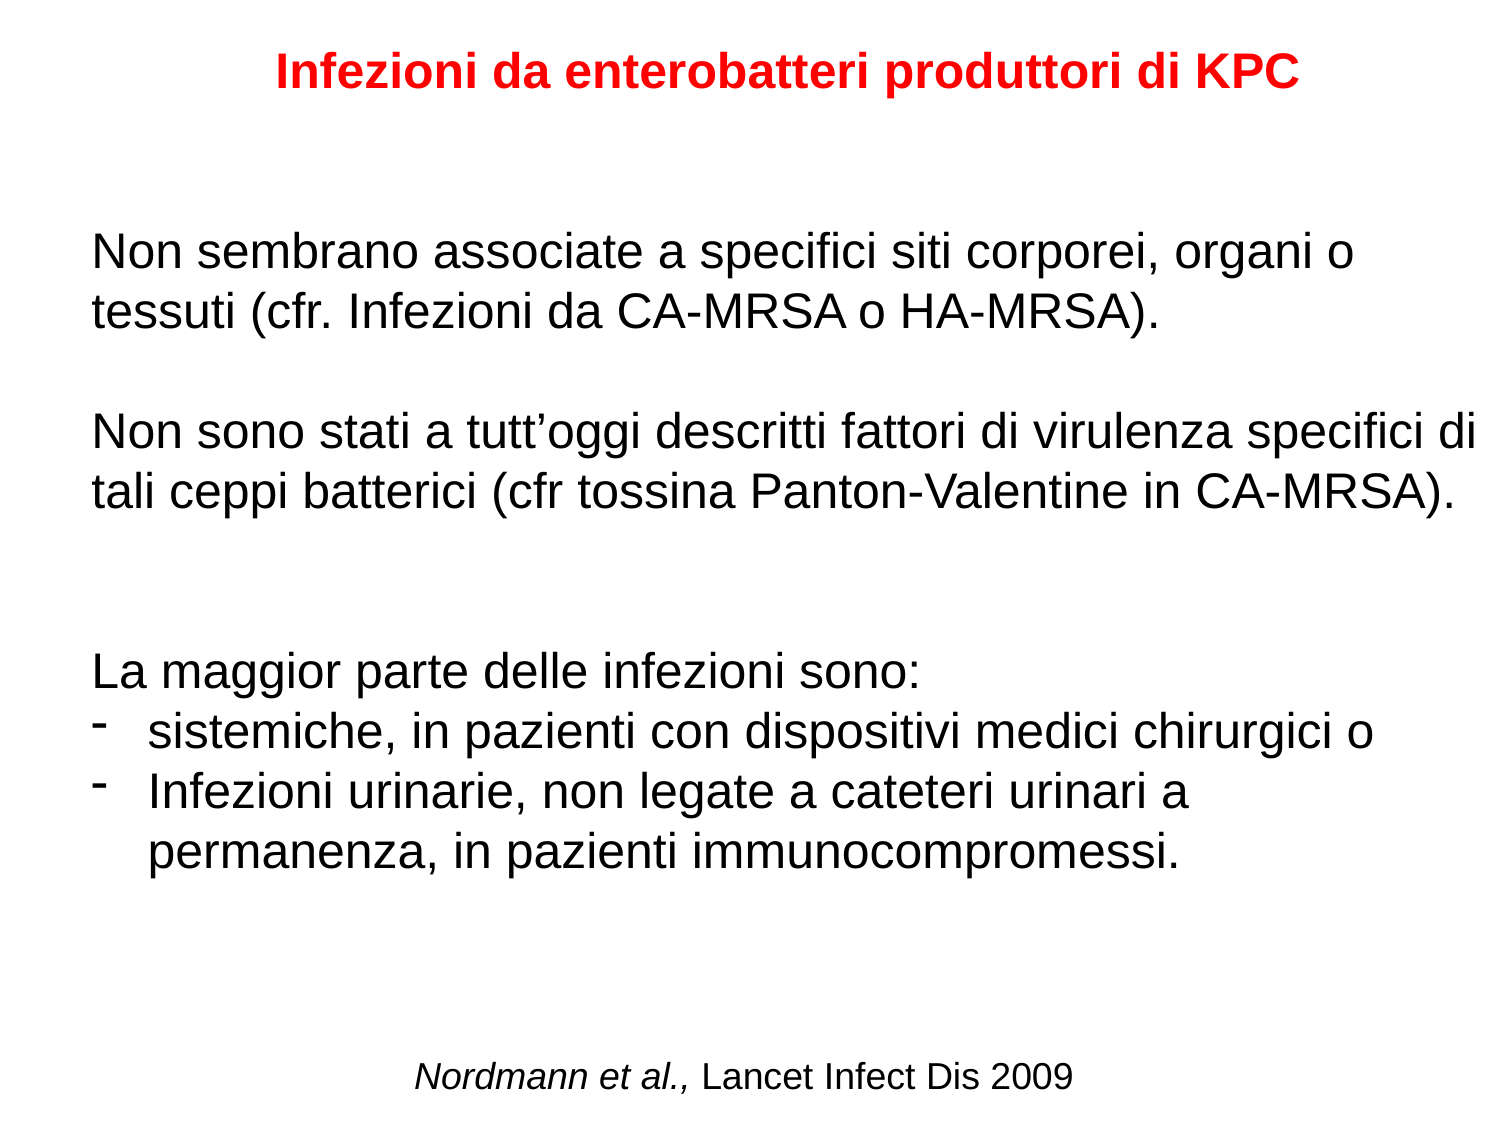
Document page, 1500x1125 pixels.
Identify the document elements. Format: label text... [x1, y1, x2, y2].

text_box Infezioni da enterobatteri produttori di KPC Non sembrano associate a specifici siti corporei, organi o tessuti (cfr. Infezioni da CA-MRSA o HA-MRSA). Non sono stati a tutt’oggi descritti fattori di virulenza specifici di tali ceppi batterici (cfr tossina Panton-Valentine in CA-MRSA). La maggior parte delle infezioni sono: sistemiche, in pazienti con dispositivi medici chirurgici o Infezioni urinarie, non legate a cateteri urinari a permanenza, in pazienti immunocompromessi. [76, 30, 1500, 886]
text_box Nordmann et al., Lancet Infect Dis 2009 [399, 1045, 1089, 1105]
